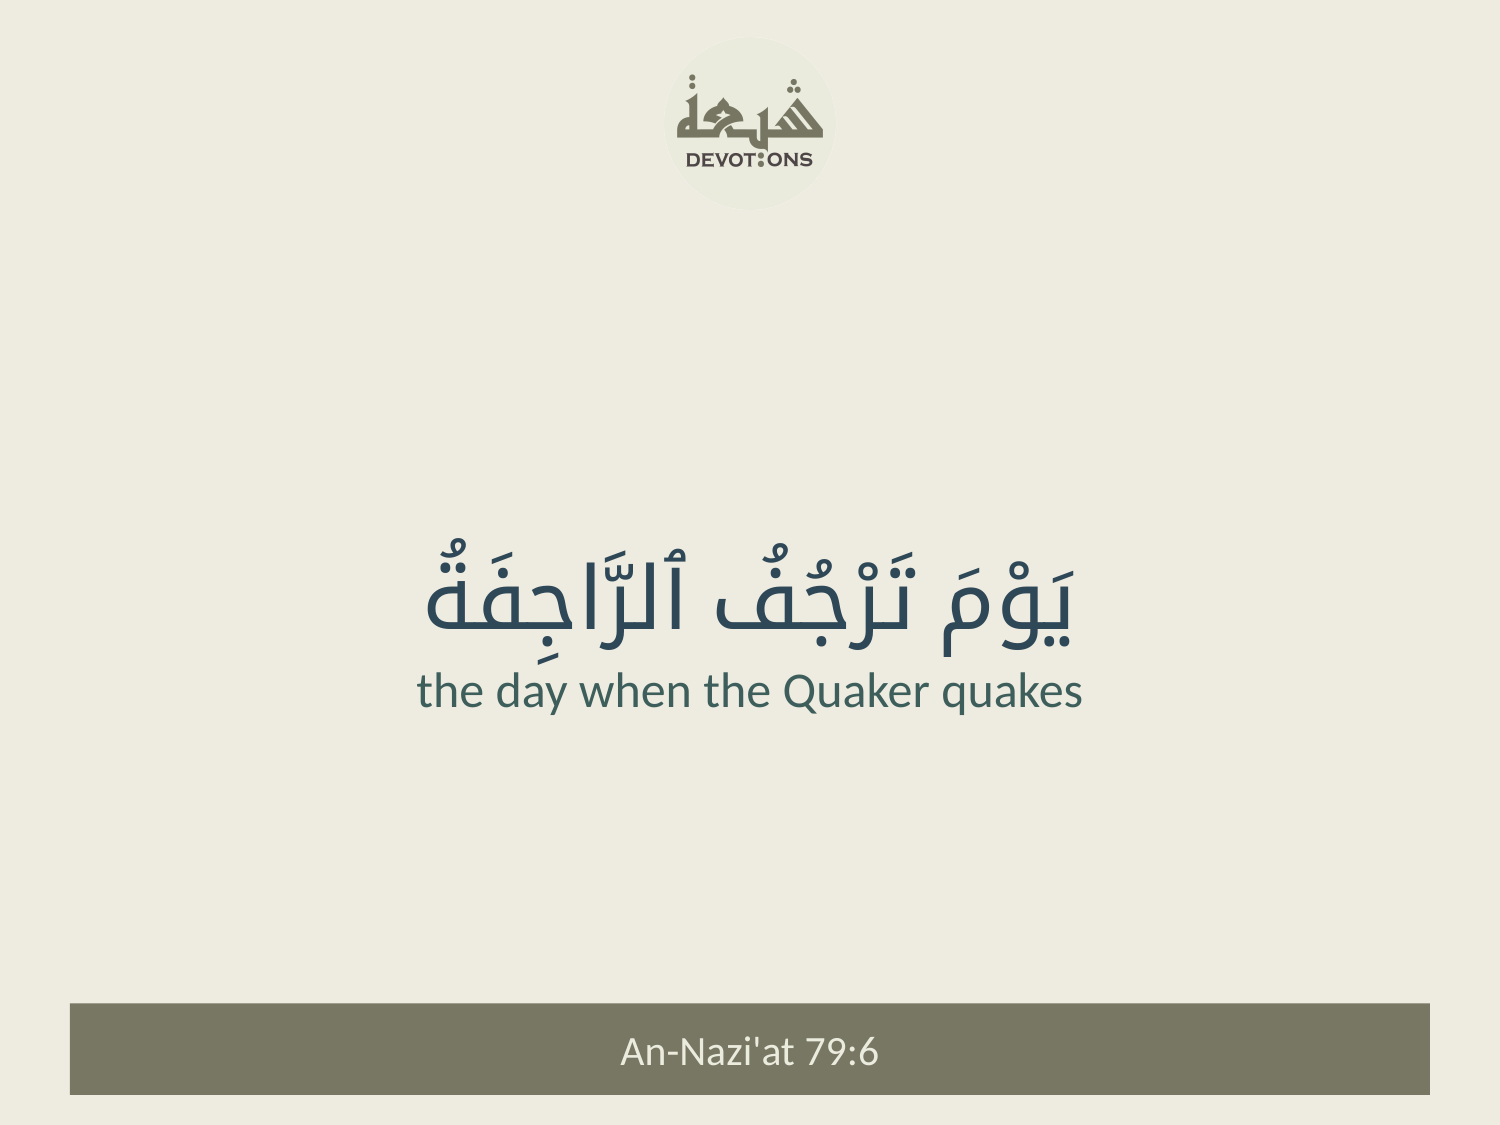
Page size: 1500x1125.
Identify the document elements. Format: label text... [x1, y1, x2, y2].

list An-Nazi'at 79:6 [69, 1003, 1430, 1095]
list يَوْمَ تَرْجُفُ ٱلرَّاجِفَةُ the day when the Quaker quakes [69, 203, 1430, 1003]
picture [656, 29, 844, 203]
